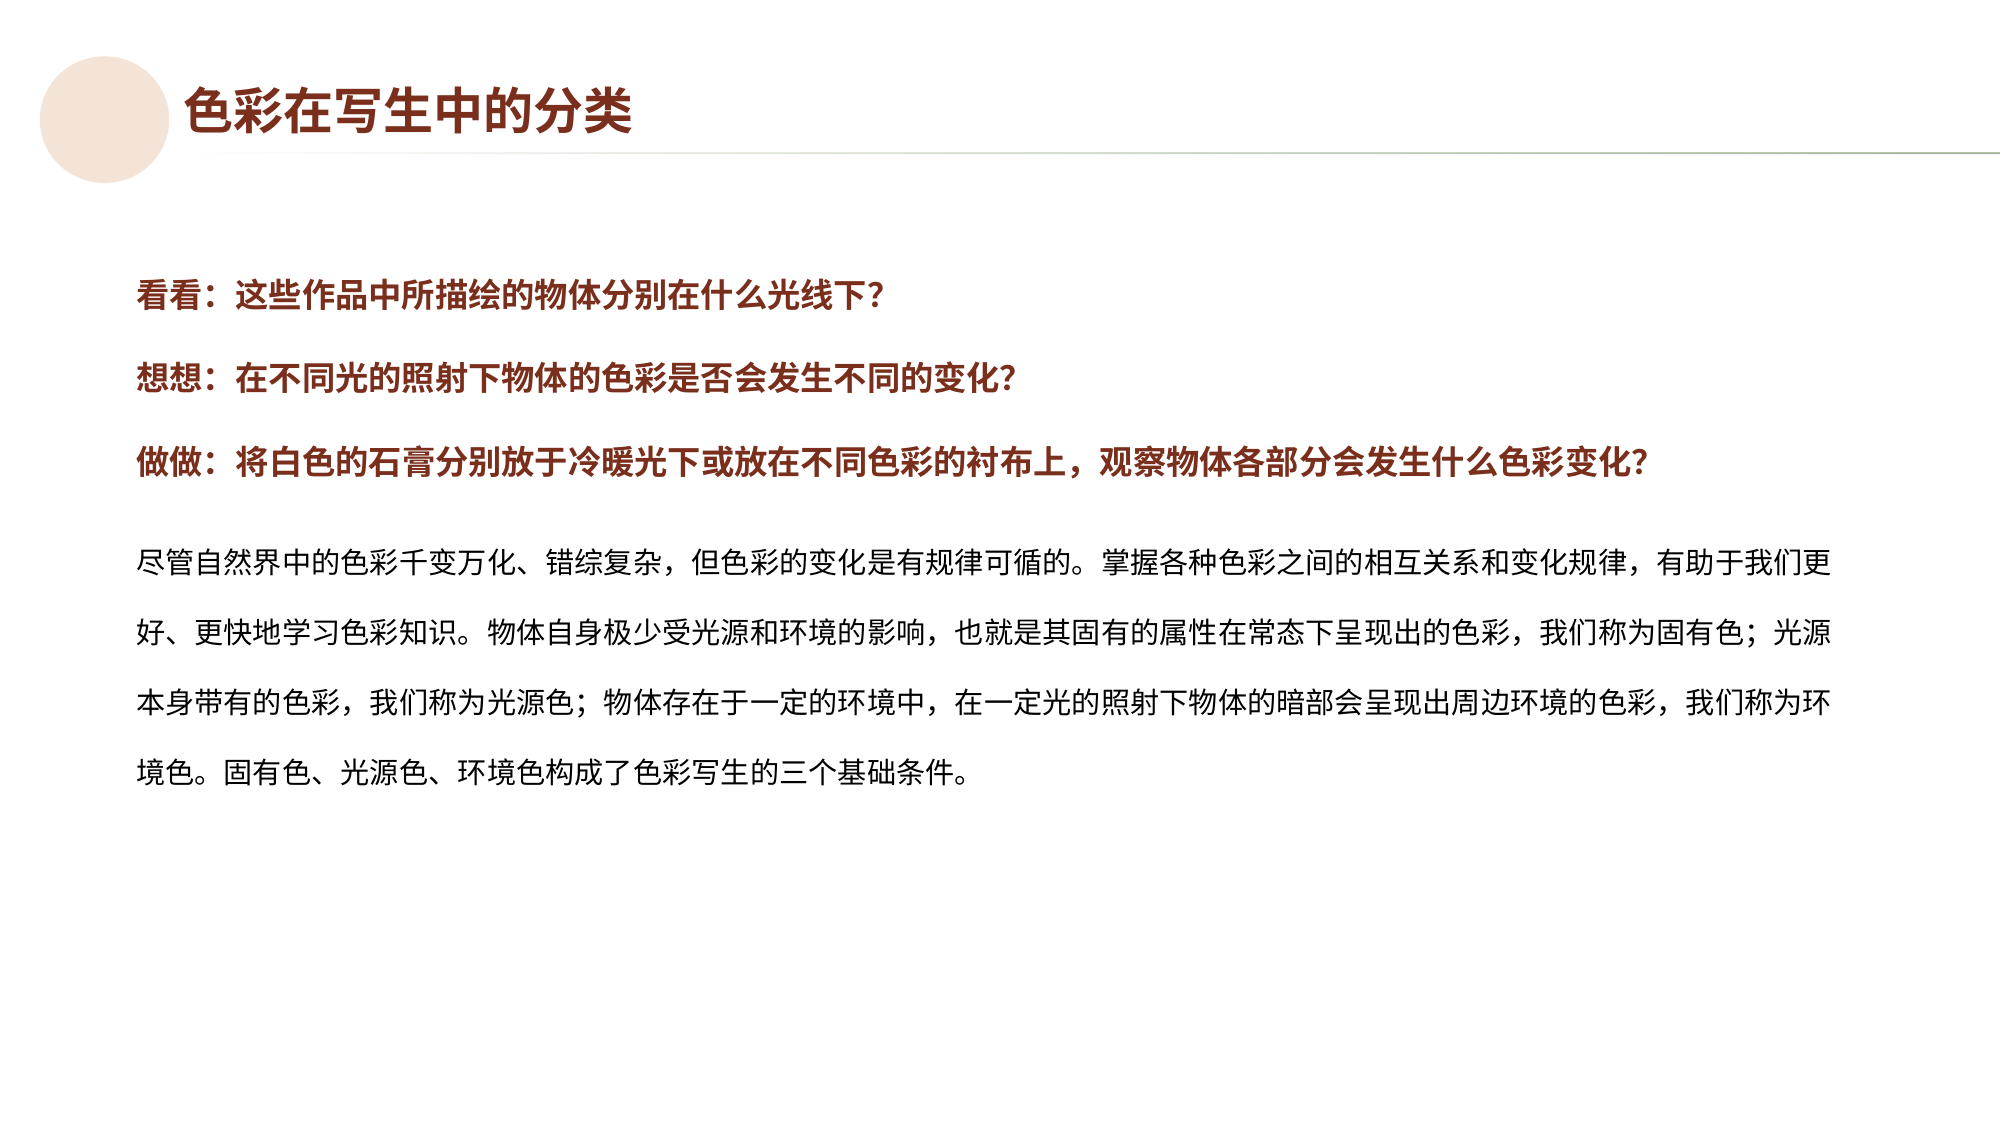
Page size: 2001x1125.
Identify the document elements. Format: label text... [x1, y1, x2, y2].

text_box [38, 55, 171, 185]
text_box 做做：将白色的石膏分别放于冷暖光下或放在不同色彩的衬布上，观察物体各部分会发生什么色彩变化？ [121, 433, 1919, 489]
text_box 色彩在写生中的分类 [169, 71, 814, 147]
text_box 看看：这些作品中所描绘的物体分别在什么光线下？ [121, 266, 1405, 322]
text_box 想想：在不同光的照射下物体的色彩是否会发生不同的变化？ [121, 349, 1405, 405]
text_box 尽管自然界中的色彩千变万化、错综复杂，但色彩的变化是有规律可循的。掌握各种色彩之间的相互关系和变化规律，有助于我们更好、更快地学习色彩知识。物体自身极少受光源和环境的影响，也就是其固有的属性在常态下呈现出的色彩，我们称为固有色；光源本身带有的色彩，我们称为光源色；物体存在于一定的环境中，在一定光的照射下物体的暗部会呈现出周边环境的色彩，我们称为环境色。固有色、光源色、环境色构成了色彩写生的三个基础条件。 [121, 502, 1858, 797]
picture [168, 151, 2000, 194]
